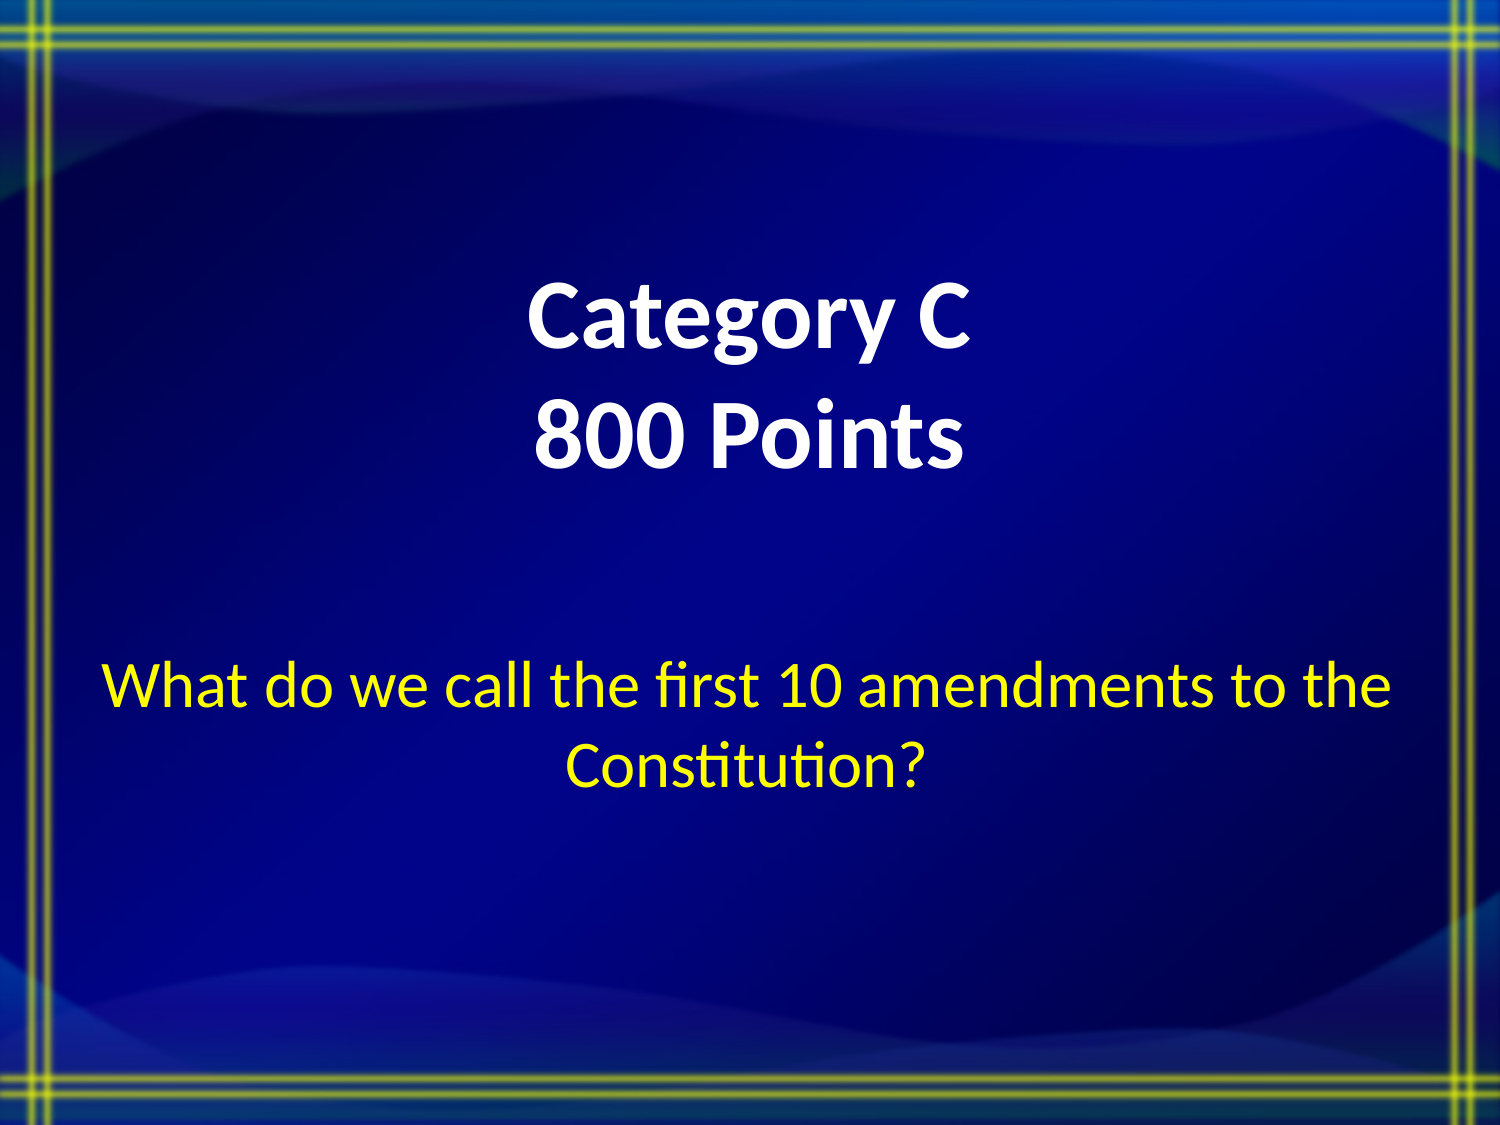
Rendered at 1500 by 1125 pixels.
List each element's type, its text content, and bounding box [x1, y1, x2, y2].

title Category C 800 Points [112, 275, 1388, 463]
subtitle What do we call the first 10 amendments to the Constitution? [80, 633, 1415, 921]
picture [0, 0, 1500, 1125]
